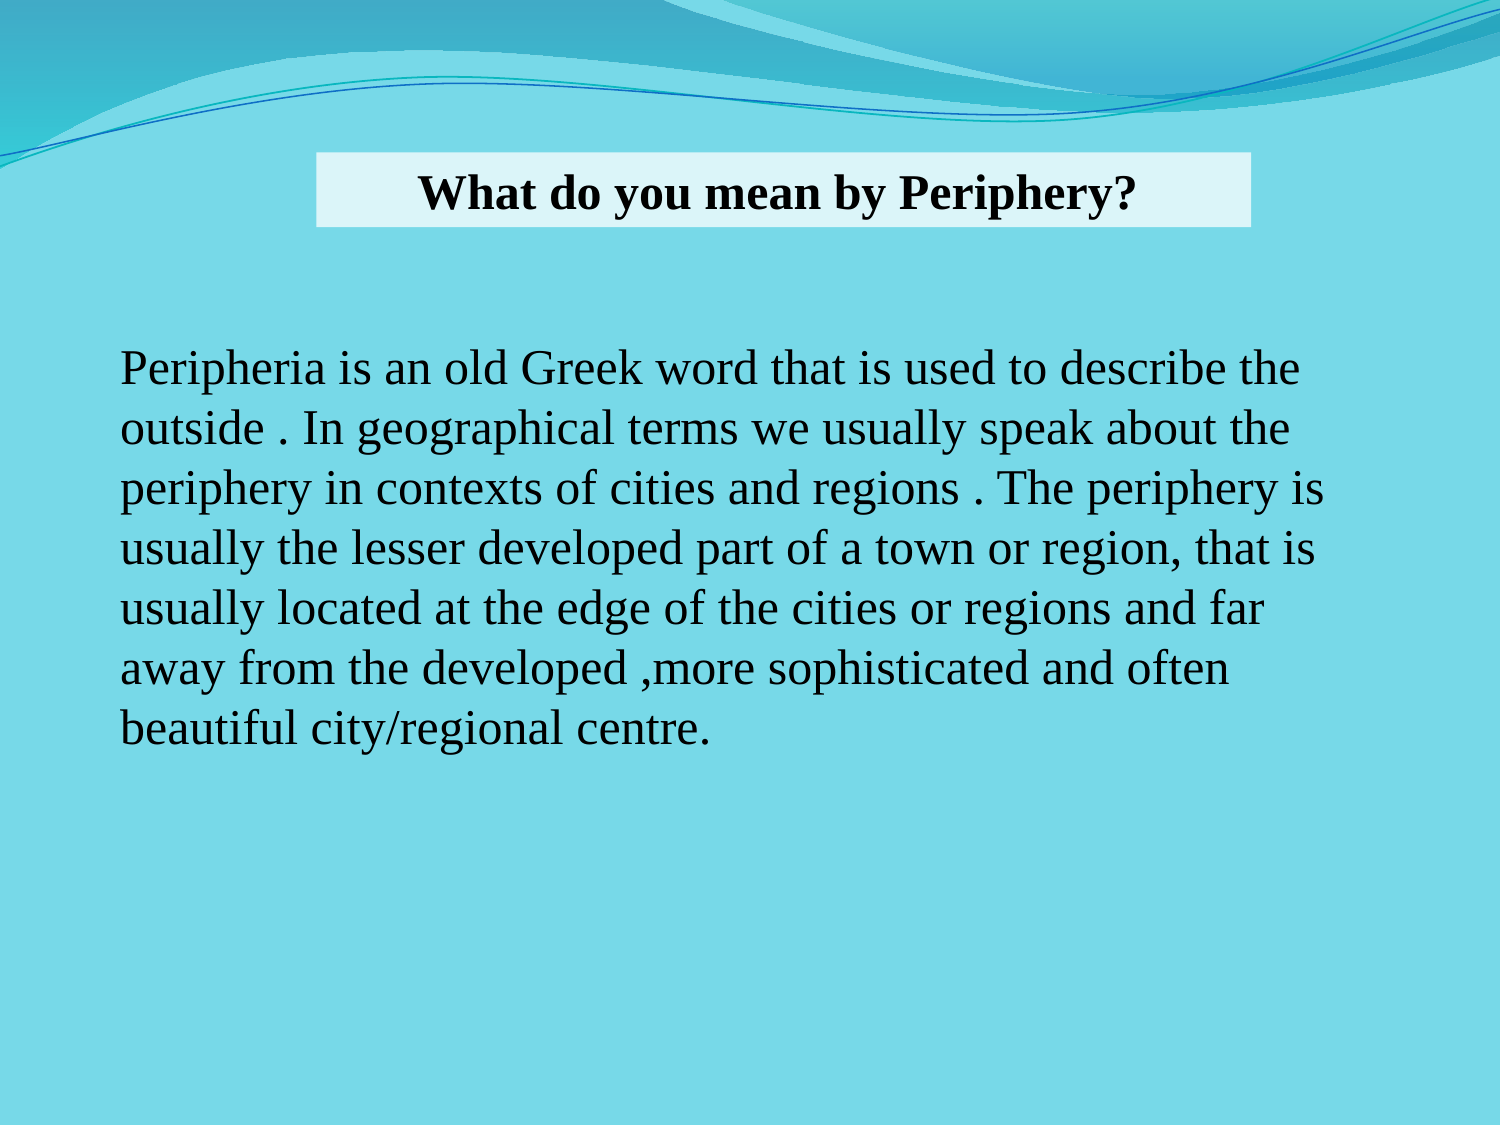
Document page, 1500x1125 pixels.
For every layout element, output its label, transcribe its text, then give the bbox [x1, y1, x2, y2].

text_box What do you mean by Periphery? [316, 152, 1252, 228]
text_box Peripheria is an old Greek word that is used to describe the outside . In geographical terms we usually speak about the periphery in contexts of cities and regions . The periphery is usually the lesser developed part of a town or region, that is usually located at the edge of the cities or regions and far away from the developed ,more sophisticated and often beautiful city/regional centre. [105, 327, 1383, 763]
